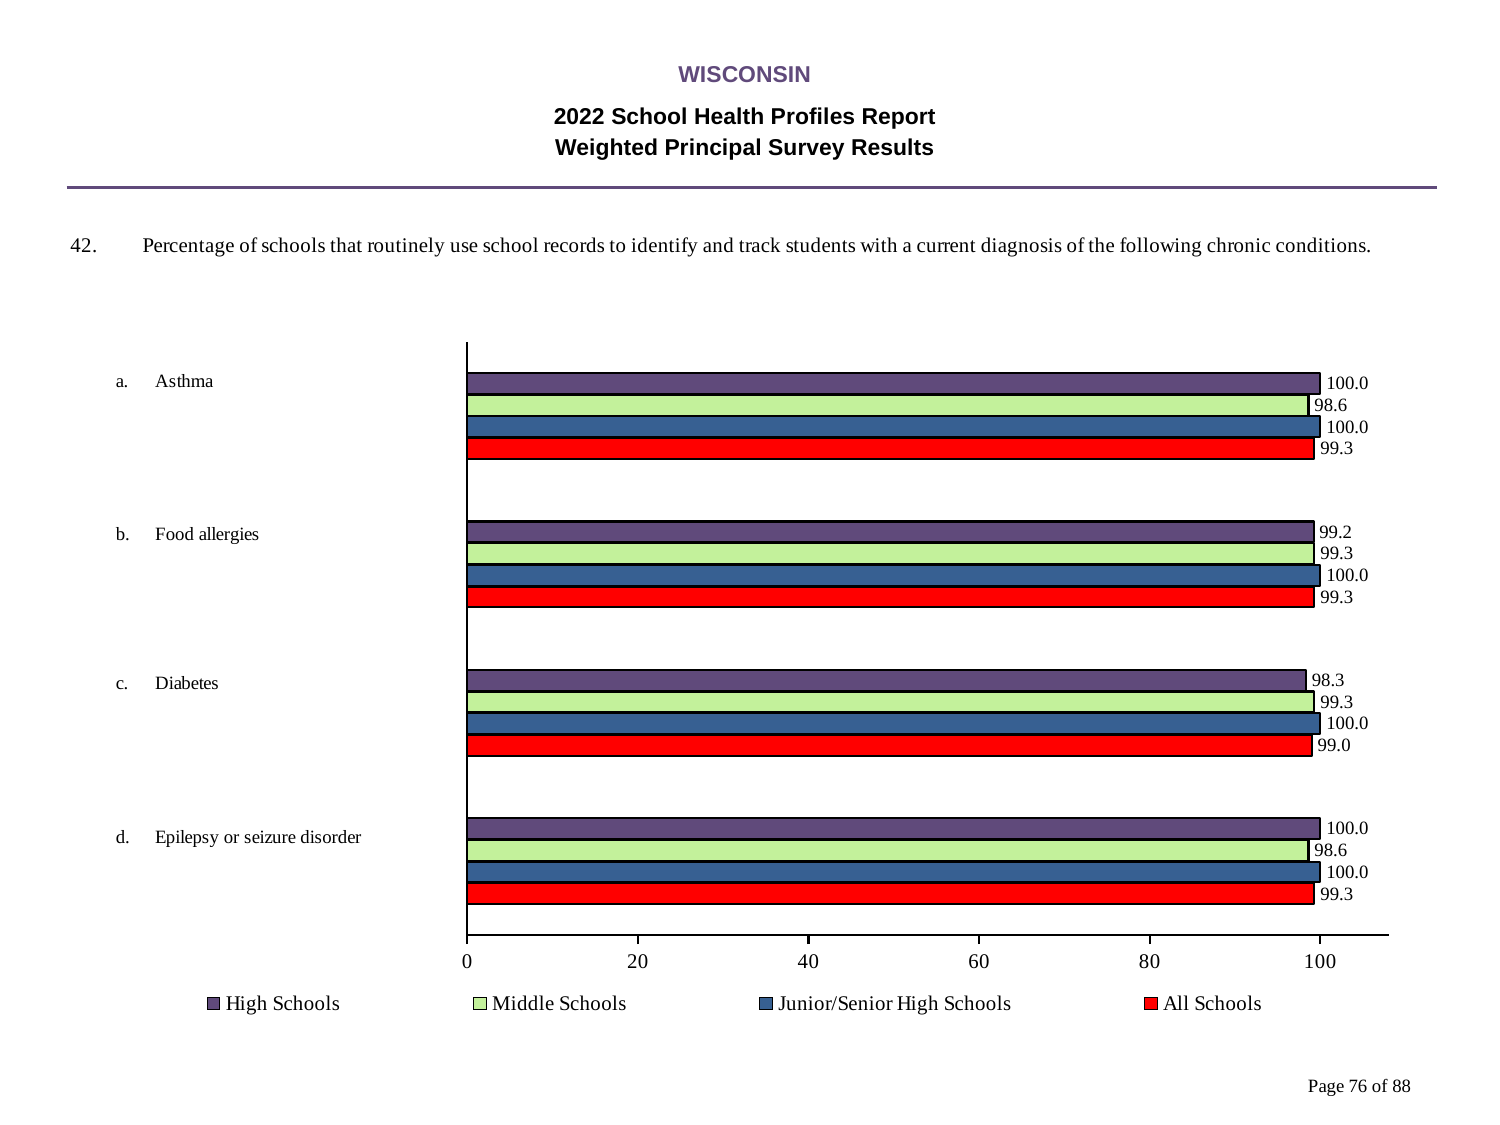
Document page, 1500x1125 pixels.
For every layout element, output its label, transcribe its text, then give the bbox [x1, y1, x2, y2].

text_box Weighted Principal Survey Results [41, 125, 1448, 168]
text_box WISCONSIN [41, 52, 1448, 93]
chart [41, 208, 1448, 1105]
text_box 2022 School Health Profiles Report [41, 93, 1448, 125]
